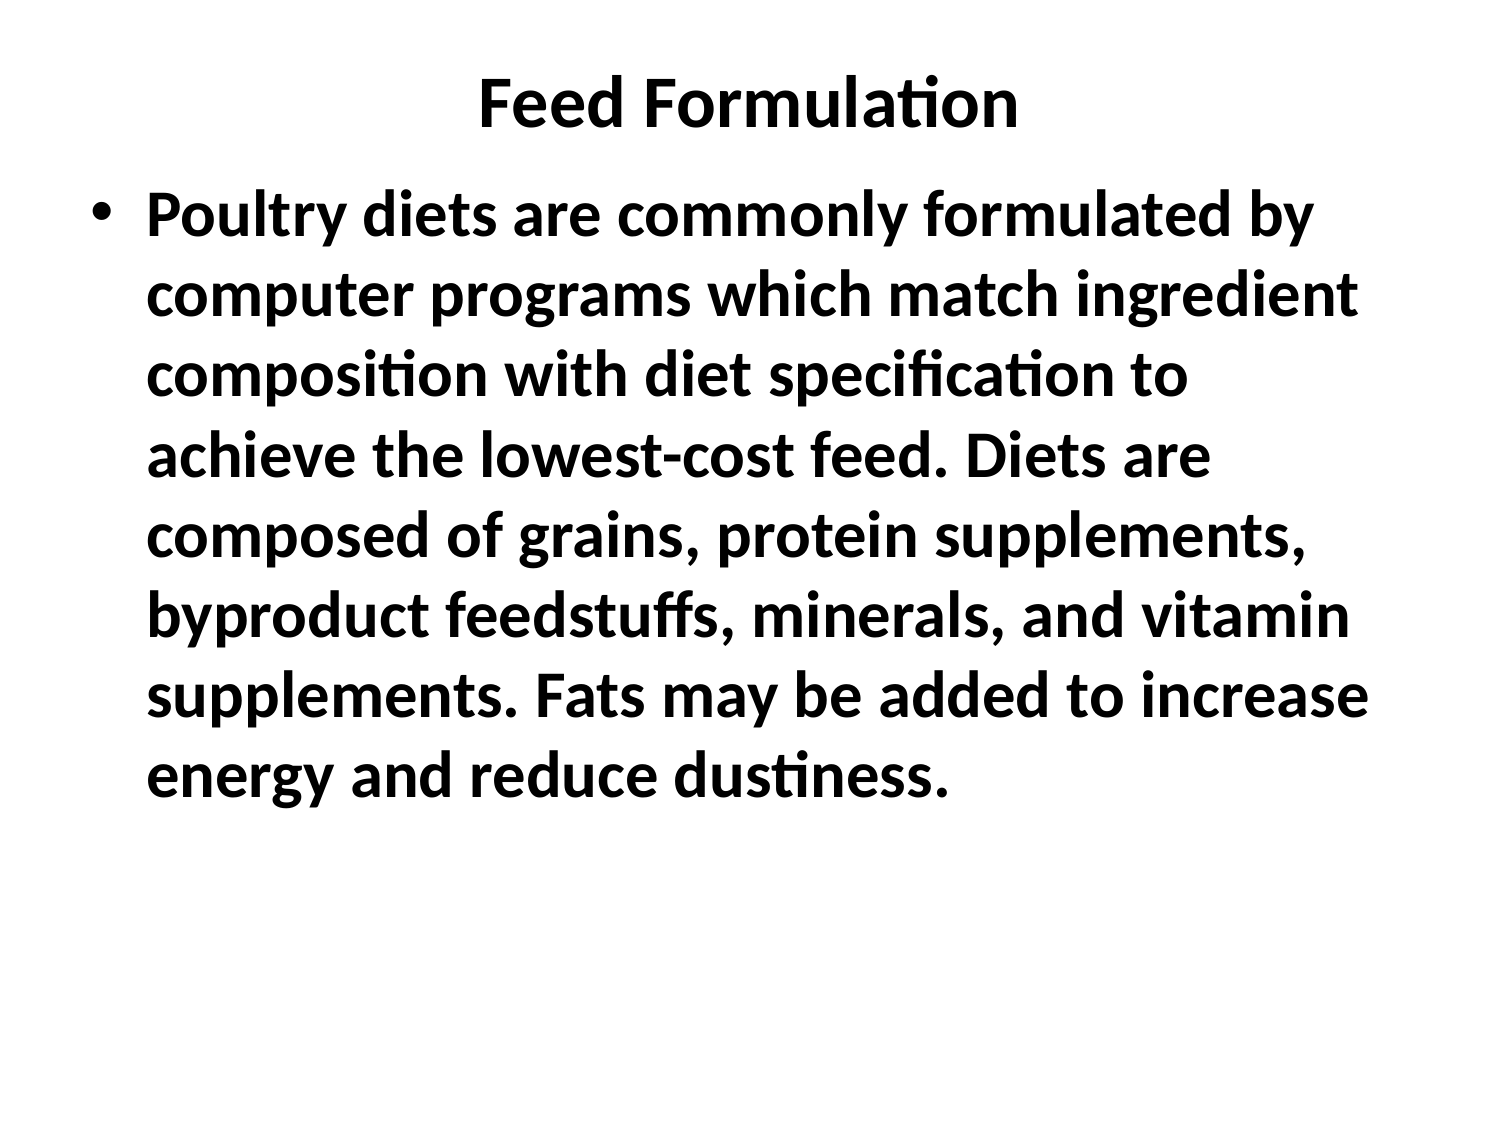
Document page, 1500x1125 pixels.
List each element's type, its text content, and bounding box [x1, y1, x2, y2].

list Poultry diets are commonly formulated by computer programs which match ingredient composition with diet specification to achieve the lowest-cost feed. Diets are composed of grains, protein supplements, byproduct feedstuffs, minerals, and vitamin supplements. Fats may be added to increase energy and reduce dustiness. [75, 162, 1425, 1063]
title Feed Formulation [75, 45, 1425, 150]
